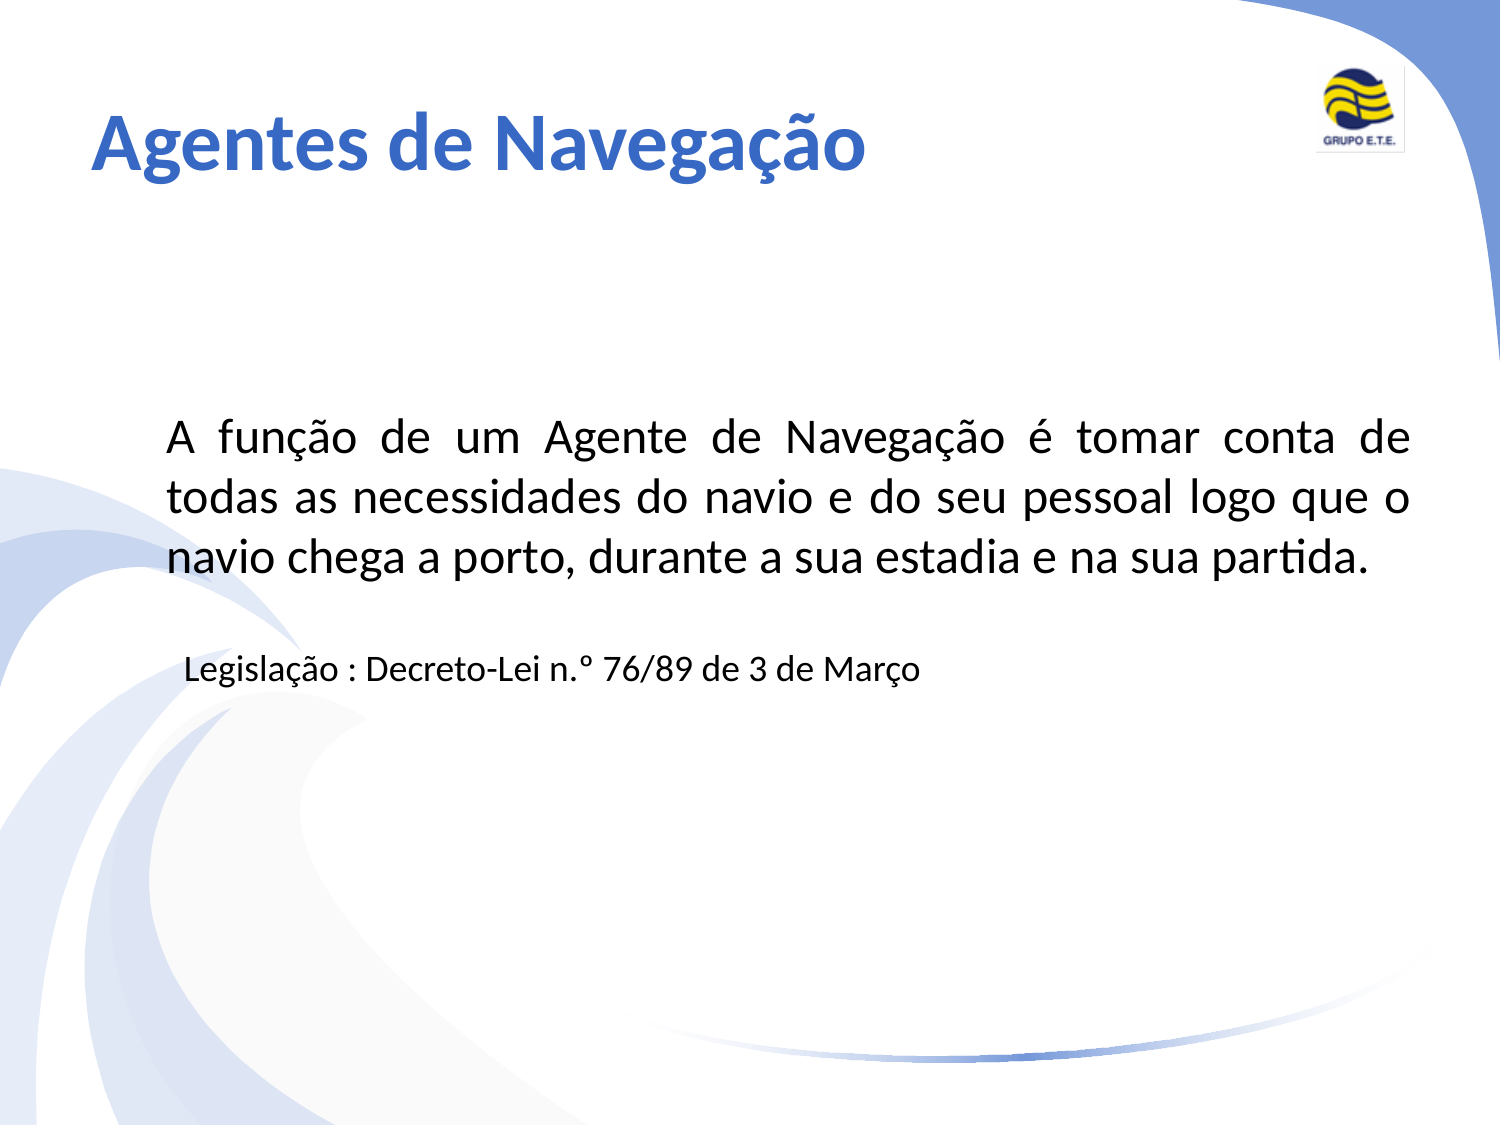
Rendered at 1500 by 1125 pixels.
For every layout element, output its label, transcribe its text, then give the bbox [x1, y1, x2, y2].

list A função de um Agente de Navegação é tomar conta de todas as necessidades do navio e do seu pessoal logo que o navio chega a porto, durante a sua estadia e na sua partida. Legislação : Decreto-Lei n.º 76/89 de 3 de Março [76, 326, 1427, 1069]
picture [1316, 66, 1408, 154]
title Agentes de Navegação [76, 78, 1140, 197]
